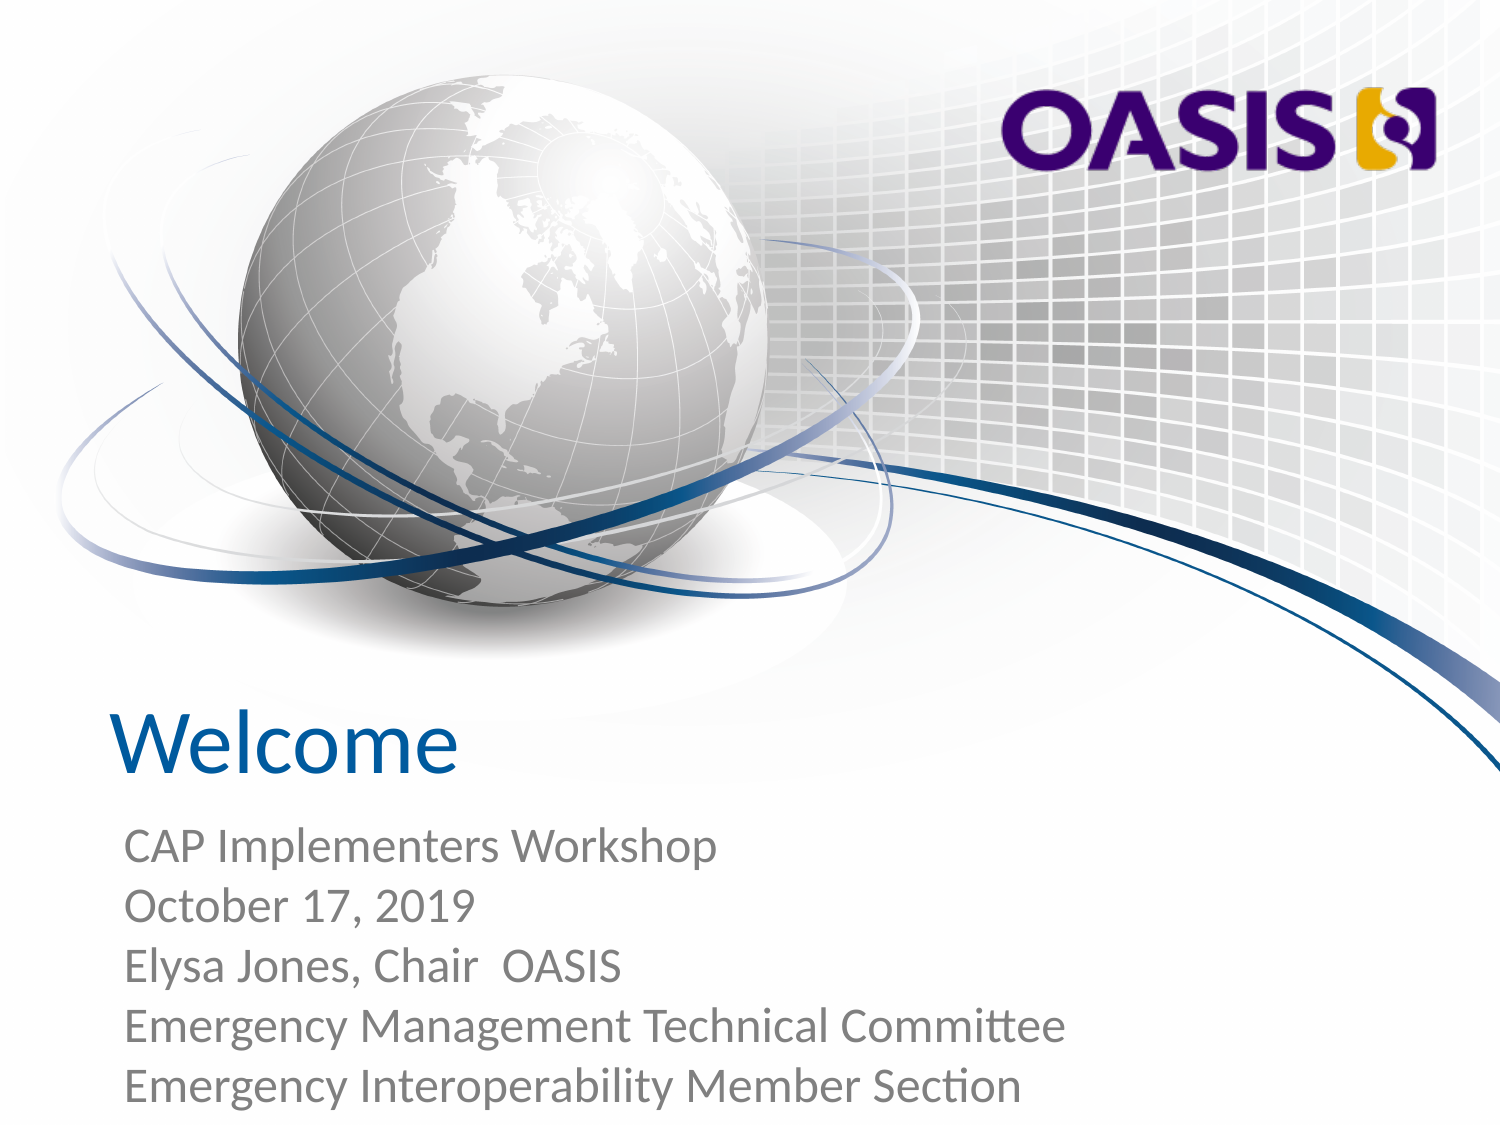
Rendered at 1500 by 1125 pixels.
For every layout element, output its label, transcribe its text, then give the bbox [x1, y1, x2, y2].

title Welcome [94, 662, 1500, 922]
picture [0, 0, 1500, 1125]
subtitle CAP Implementers Workshop October 17, 2019 Elysa Jones, Chair OASIS Emergency Management Technical Committee Emergency Interoperability Member Section [108, 804, 1500, 946]
